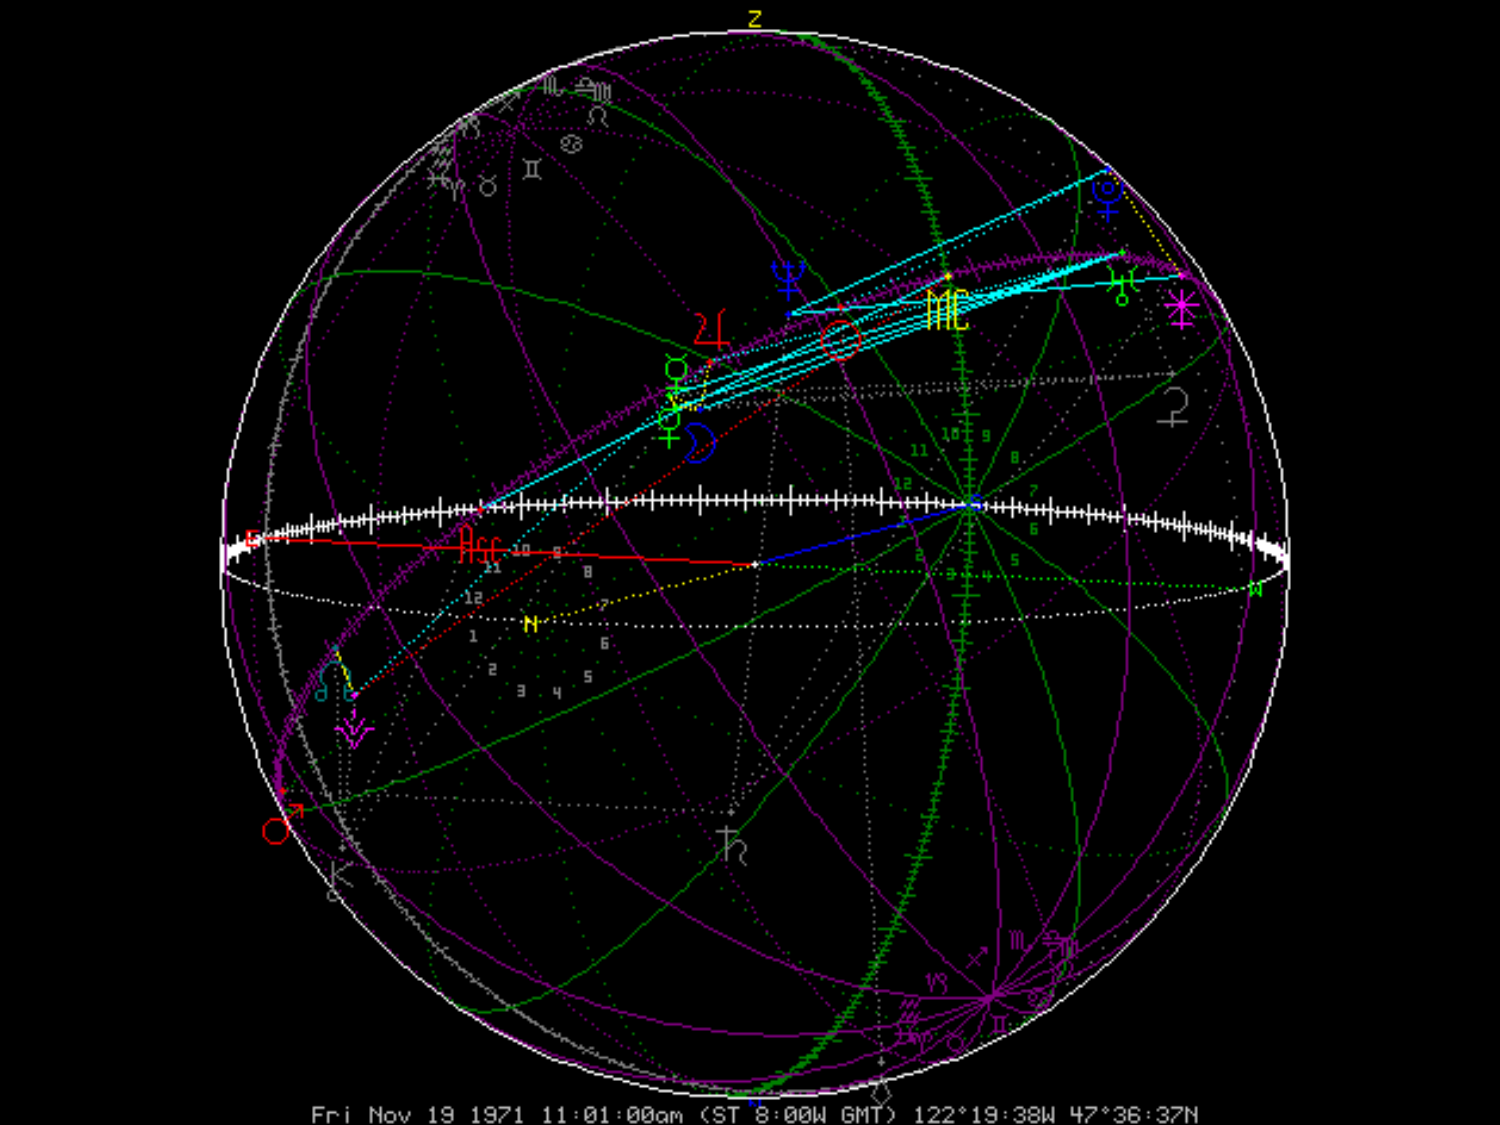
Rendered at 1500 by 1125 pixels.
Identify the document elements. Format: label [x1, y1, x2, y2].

picture [187, 0, 1322, 1125]
